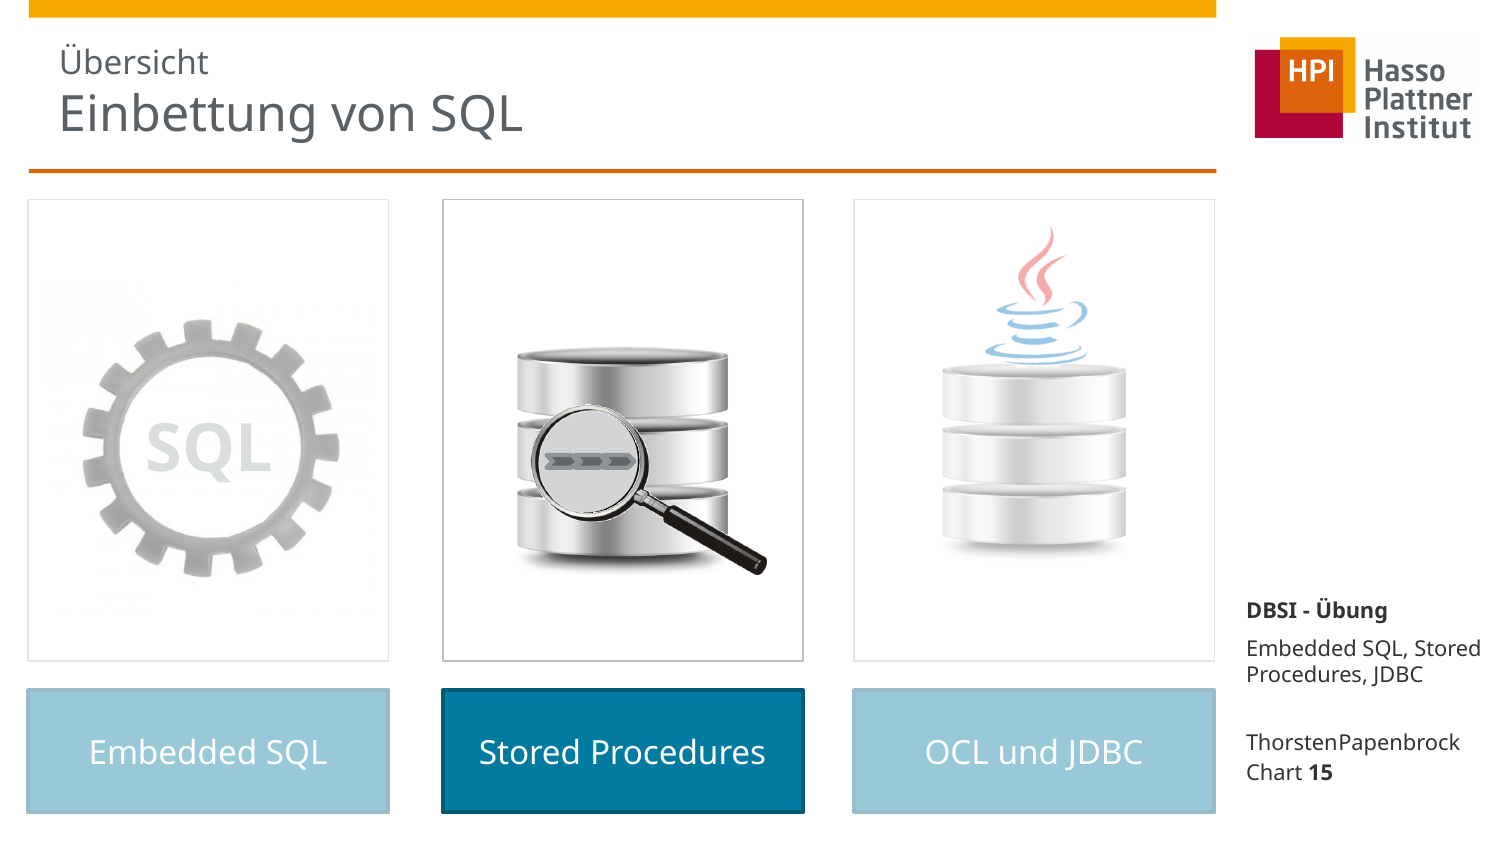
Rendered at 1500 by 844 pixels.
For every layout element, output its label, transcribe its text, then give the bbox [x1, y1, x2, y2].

text_box Stored Procedures [442, 690, 803, 813]
text_box Thorsten Papenbrock [1229, 728, 1483, 759]
picture [40, 281, 374, 616]
text_box [832, 194, 1229, 824]
footer DBSI - Übung [1229, 537, 1483, 624]
title Übersicht Einbettung von SQL [58, 17, 1217, 170]
picture [454, 342, 790, 596]
slide_number Chart 15 [1229, 759, 1483, 788]
slide_number Embedded SQL, Stored Procedures, JDBC [1229, 634, 1483, 696]
text_box [442, 199, 803, 662]
text_box [11, 197, 408, 827]
picture [888, 219, 1181, 580]
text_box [546, 441, 635, 481]
picture [1252, 33, 1477, 142]
